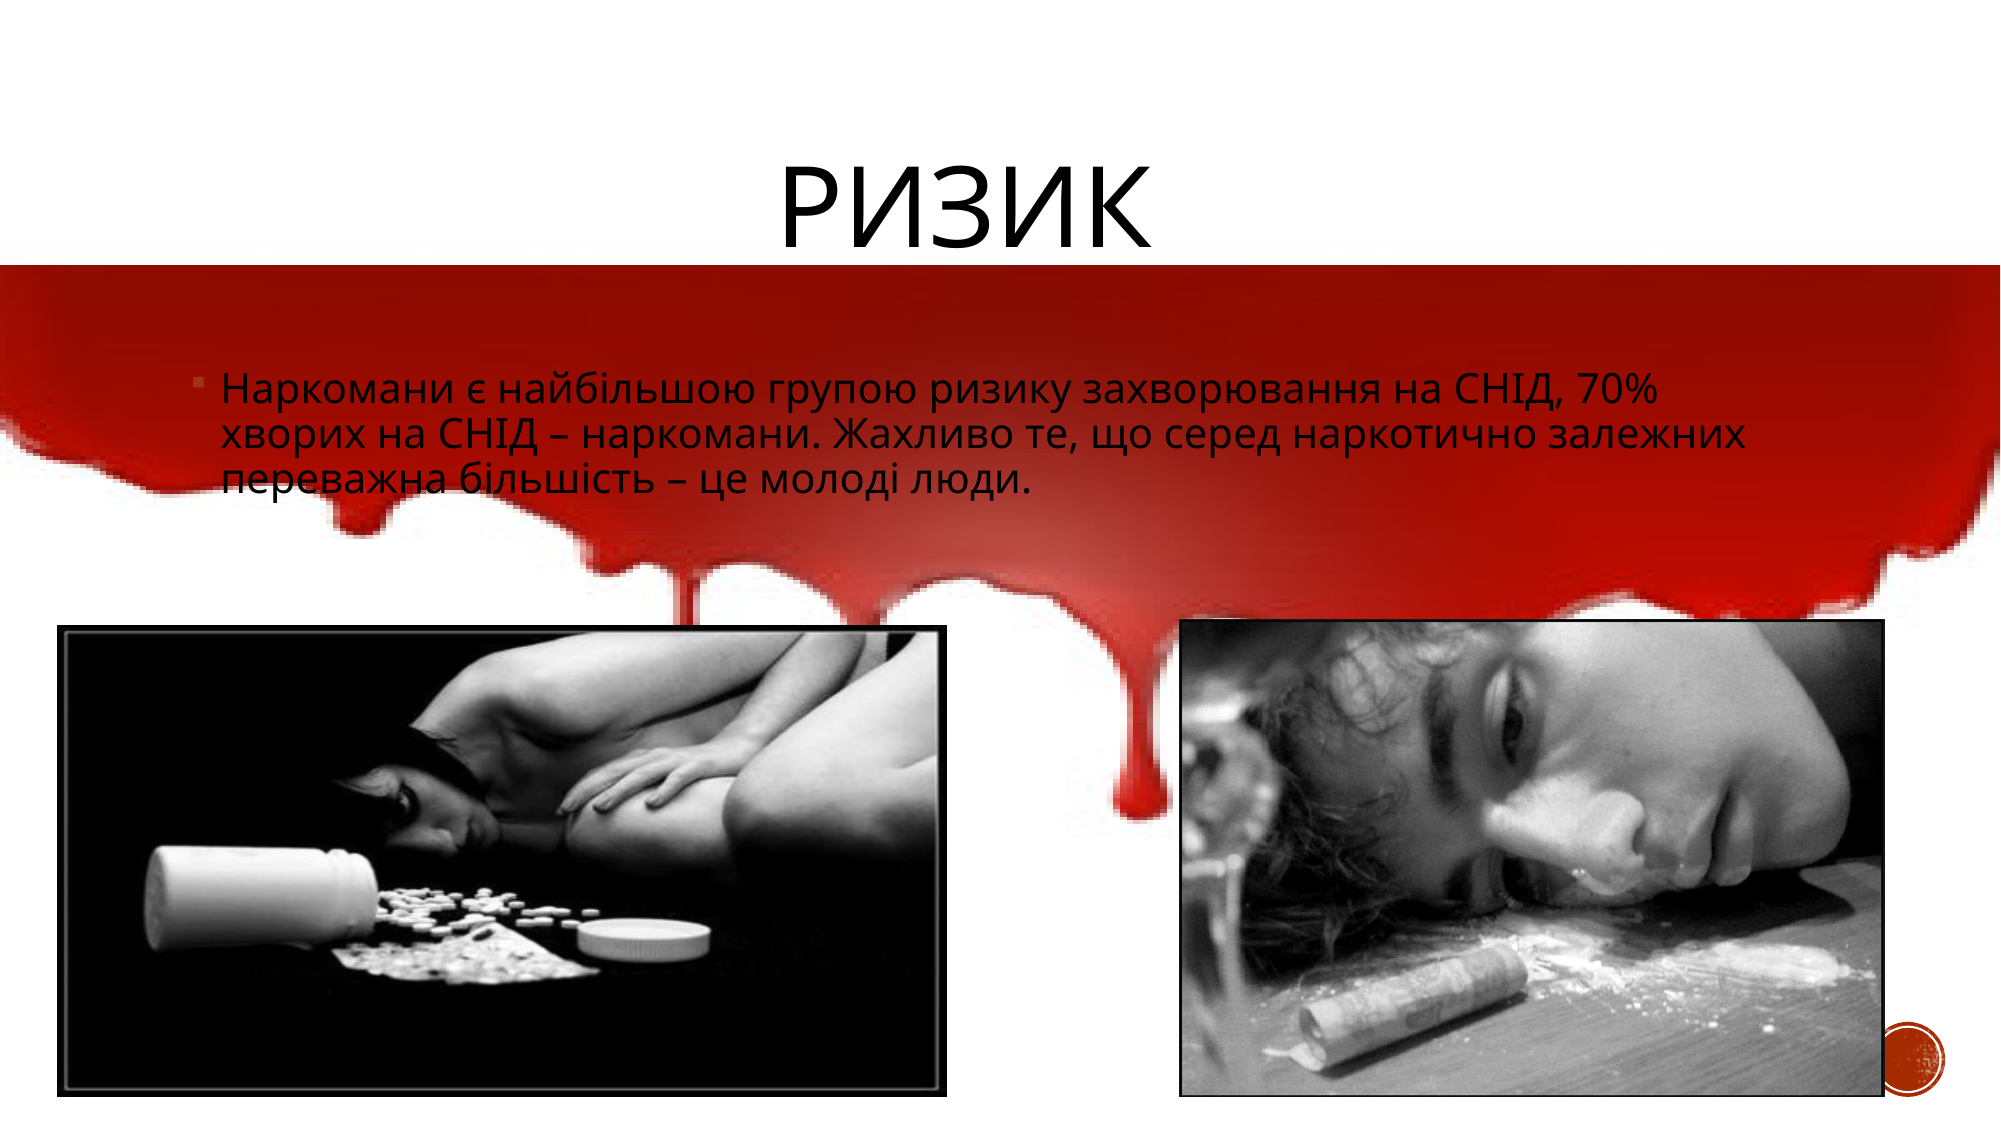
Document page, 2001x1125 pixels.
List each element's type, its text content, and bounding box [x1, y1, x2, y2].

list Наркомани є найбільшою групою ризику захворювання на СНІД, 70% хворих на СНІД – наркомани. Жахливо те, що серед наркотично залежних переважна більшість – це молоді люди. [175, 359, 1826, 1013]
title Ризик [175, 79, 1826, 344]
picture [0, 0, 2001, 1125]
